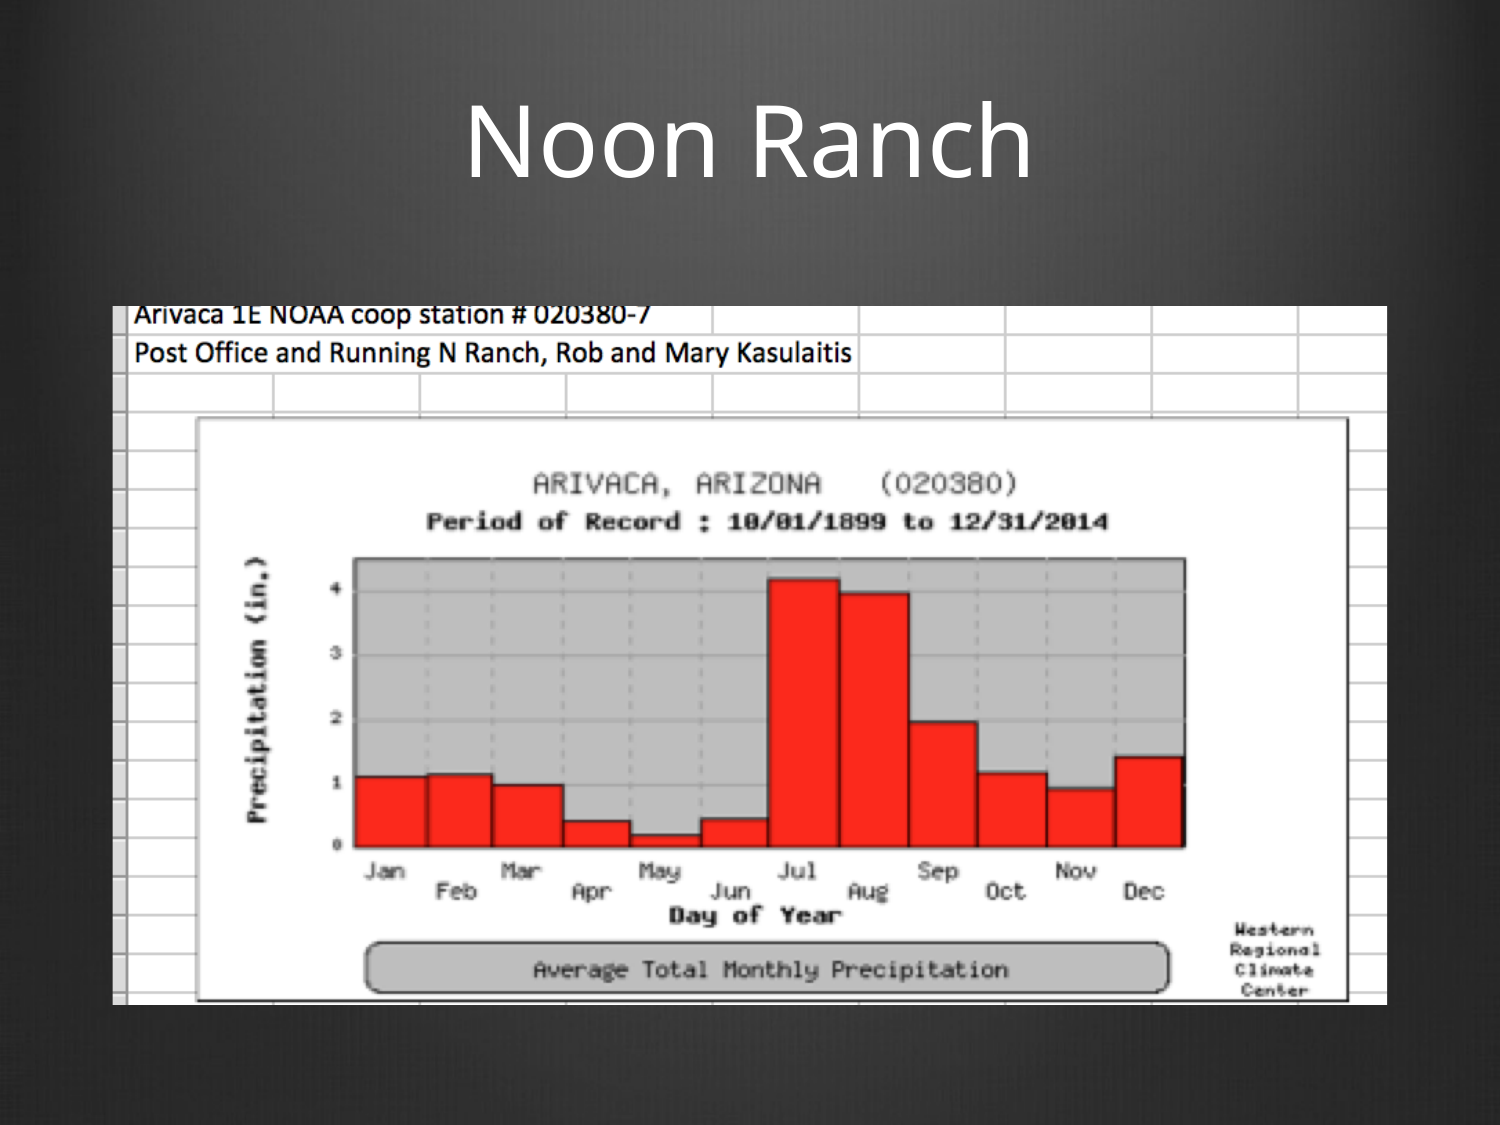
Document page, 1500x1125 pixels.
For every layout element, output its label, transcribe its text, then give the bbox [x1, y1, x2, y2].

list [112, 306, 1388, 1005]
title Noon Ranch [112, 19, 1388, 255]
